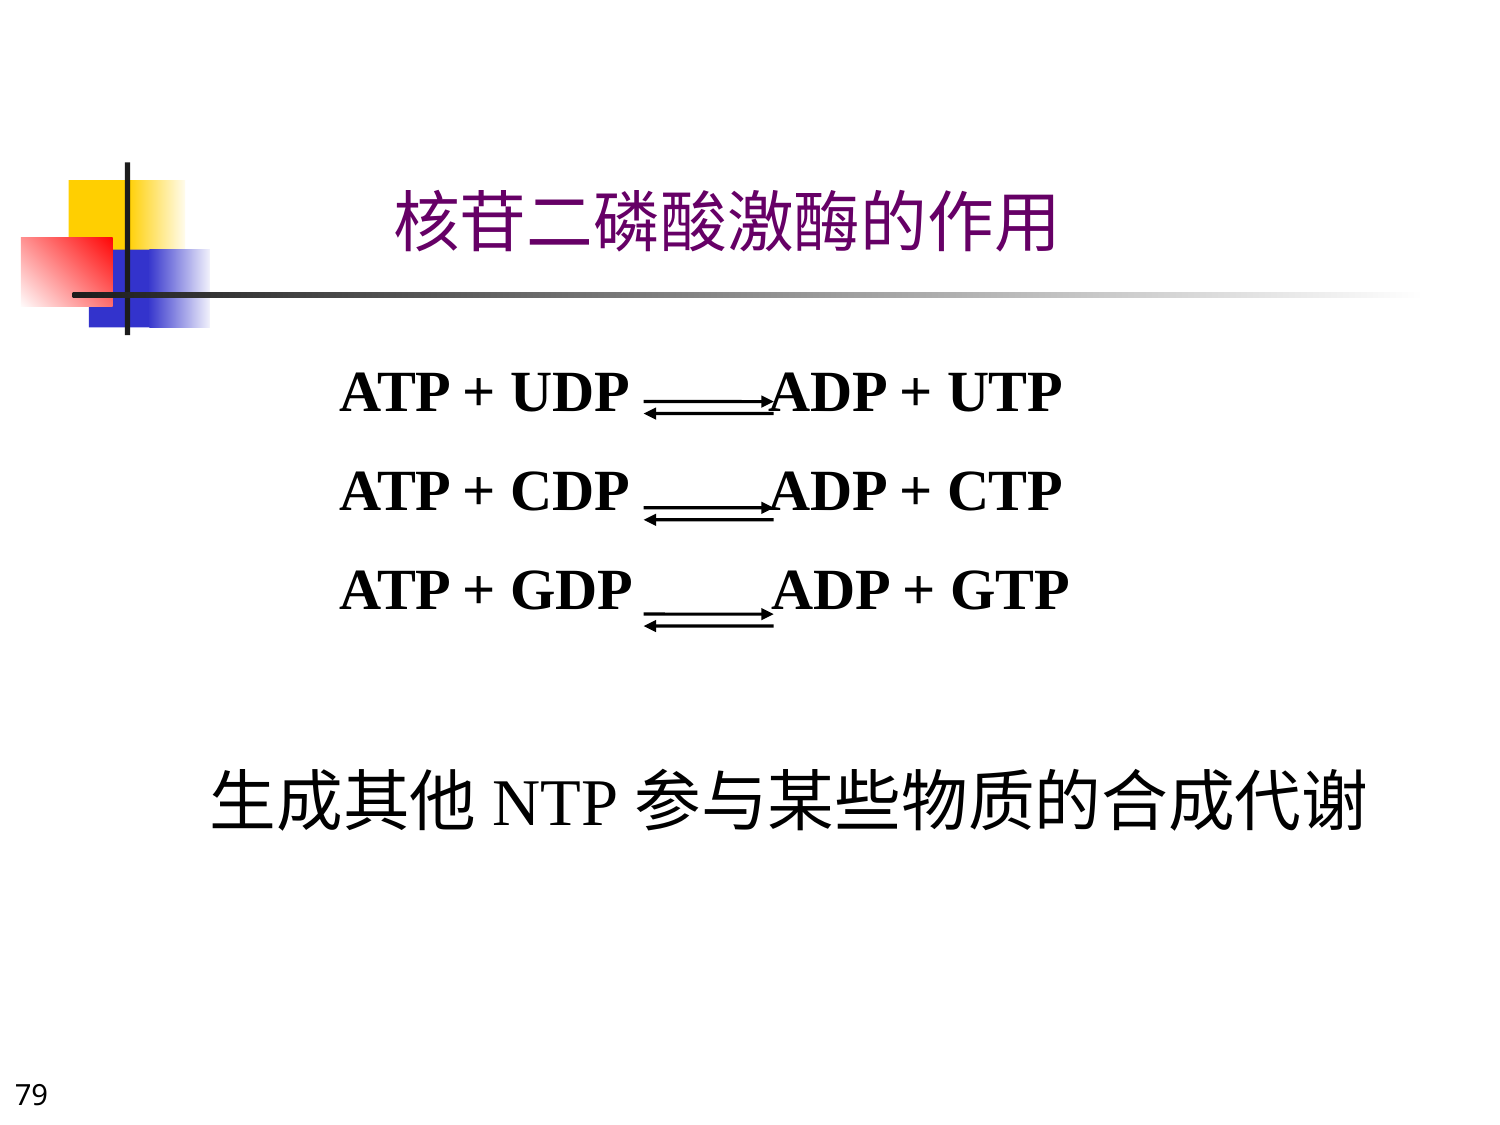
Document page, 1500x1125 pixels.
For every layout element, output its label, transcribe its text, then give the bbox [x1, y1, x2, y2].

slide_number 79 [0, 1048, 95, 1124]
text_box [324, 172, 1362, 760]
text_box 生成其他NTP参与某些物质的合成代谢 [194, 751, 1388, 847]
